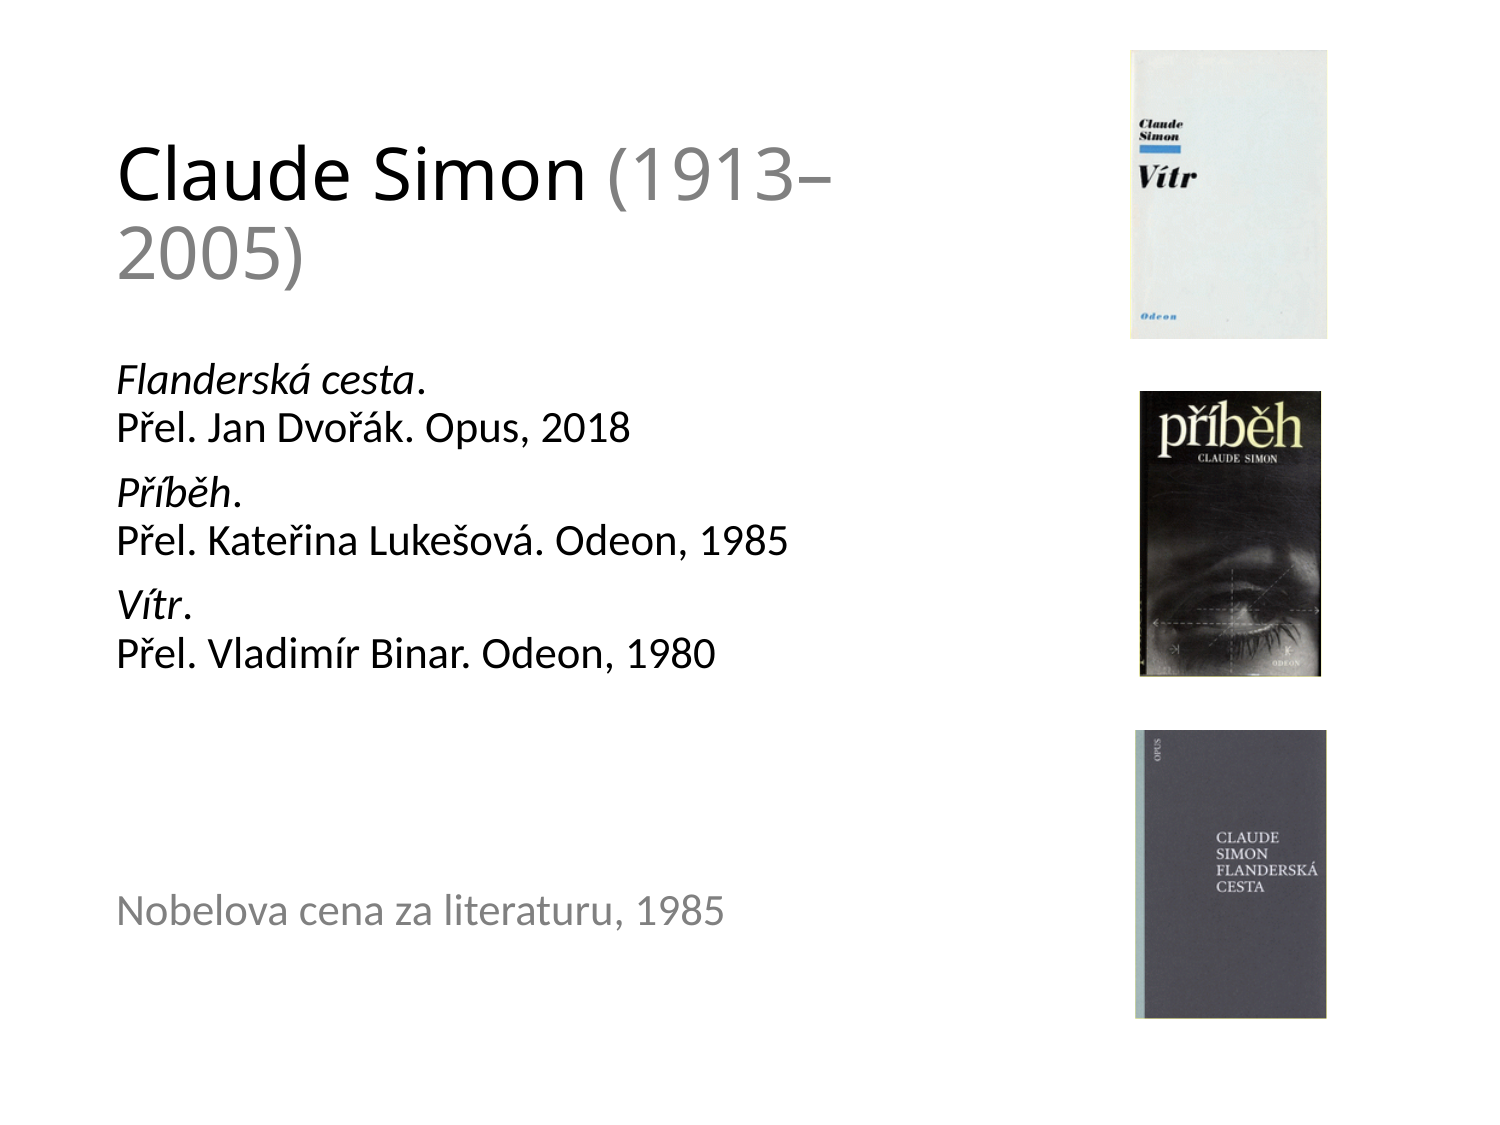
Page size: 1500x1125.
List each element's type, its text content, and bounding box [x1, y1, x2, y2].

list Flanderská cesta. Přel. Jan Dvořák. Opus, 2018 Příběh. Přel. Kateřina Lukešová. Odeon, 1985 Vítr. Přel. Vladimír Binar. Odeon, 1980 Nobelova cena za literaturu, 1985 [101, 348, 929, 943]
title Claude Simon (1913–2005) [101, 105, 927, 326]
picture [1128, 730, 1334, 1020]
picture [1127, 50, 1332, 339]
picture [1129, 391, 1332, 678]
